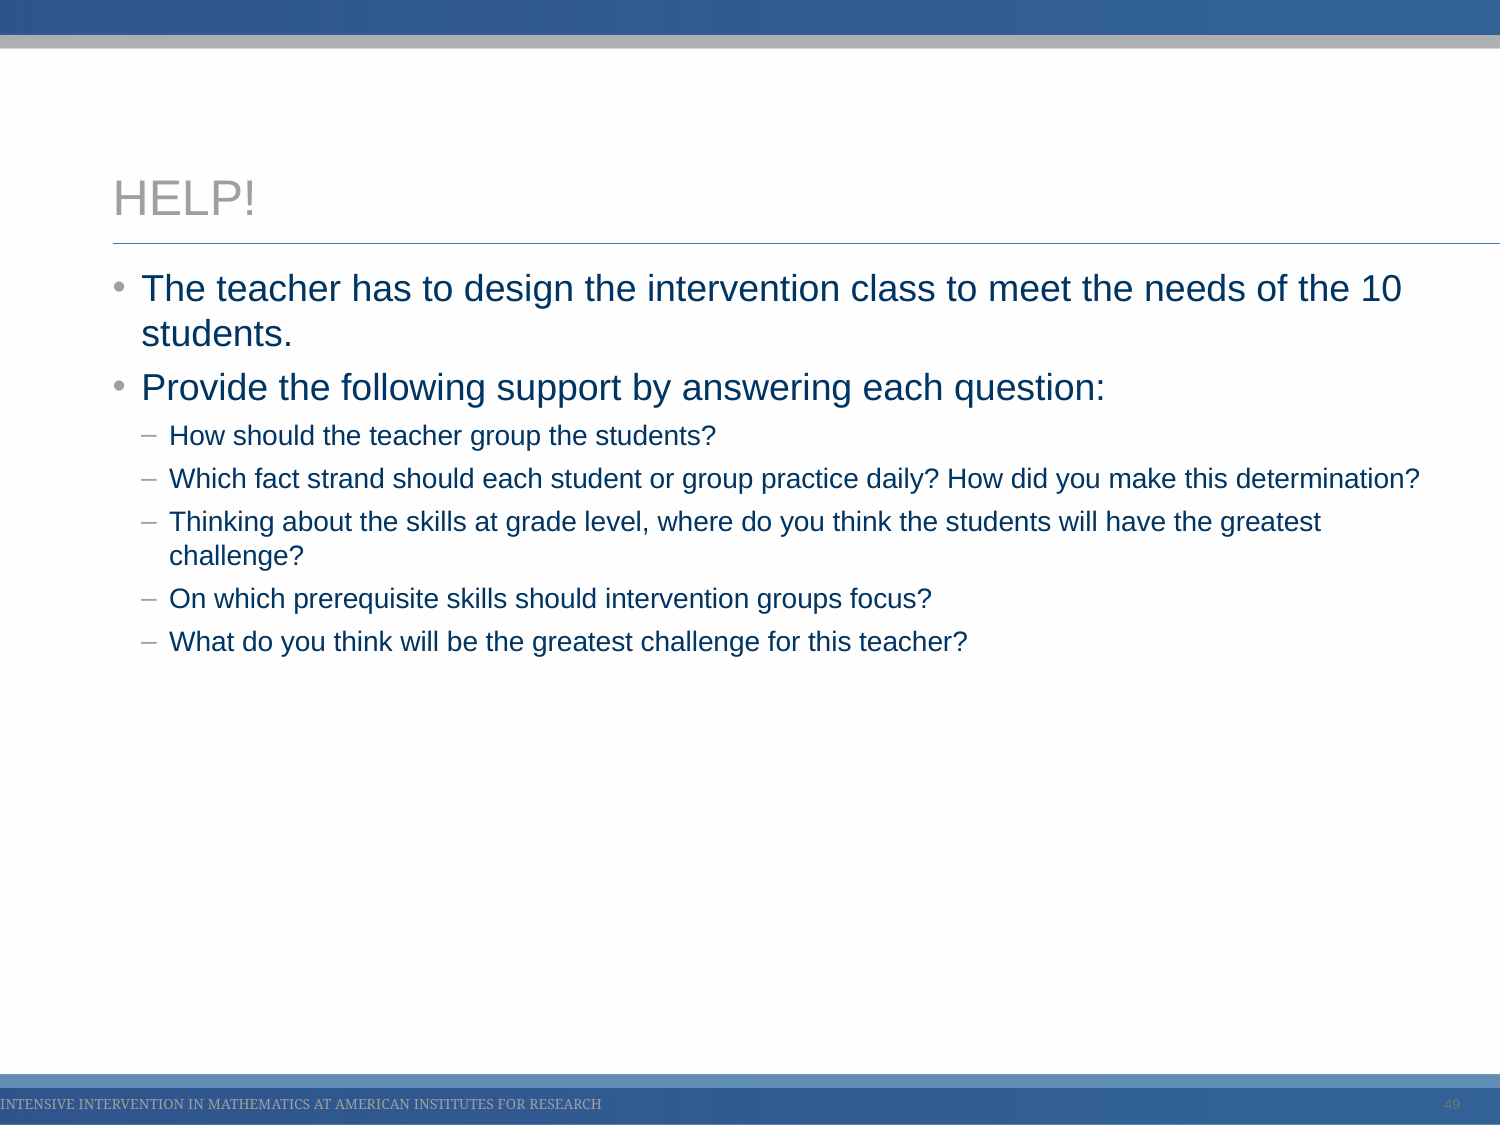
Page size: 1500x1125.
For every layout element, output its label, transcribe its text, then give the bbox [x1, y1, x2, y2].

slide_number 49 [1444, 1095, 1462, 1113]
list The teacher has to design the intervention class to meet the needs of the 10 students. Provide the following support by answering each question: How should the teacher group the students? Which fact strand should each student or group practice daily? How did you make this determination? Thinking about the skills at grade level, where do you think the students will have the greatest challenge? On which prerequisite skills should intervention groups focus? What do you think will be the greatest challenge for this teacher? [112, 263, 1463, 1040]
picture [0, 0, 1500, 1125]
title HELP! [112, 164, 1463, 226]
